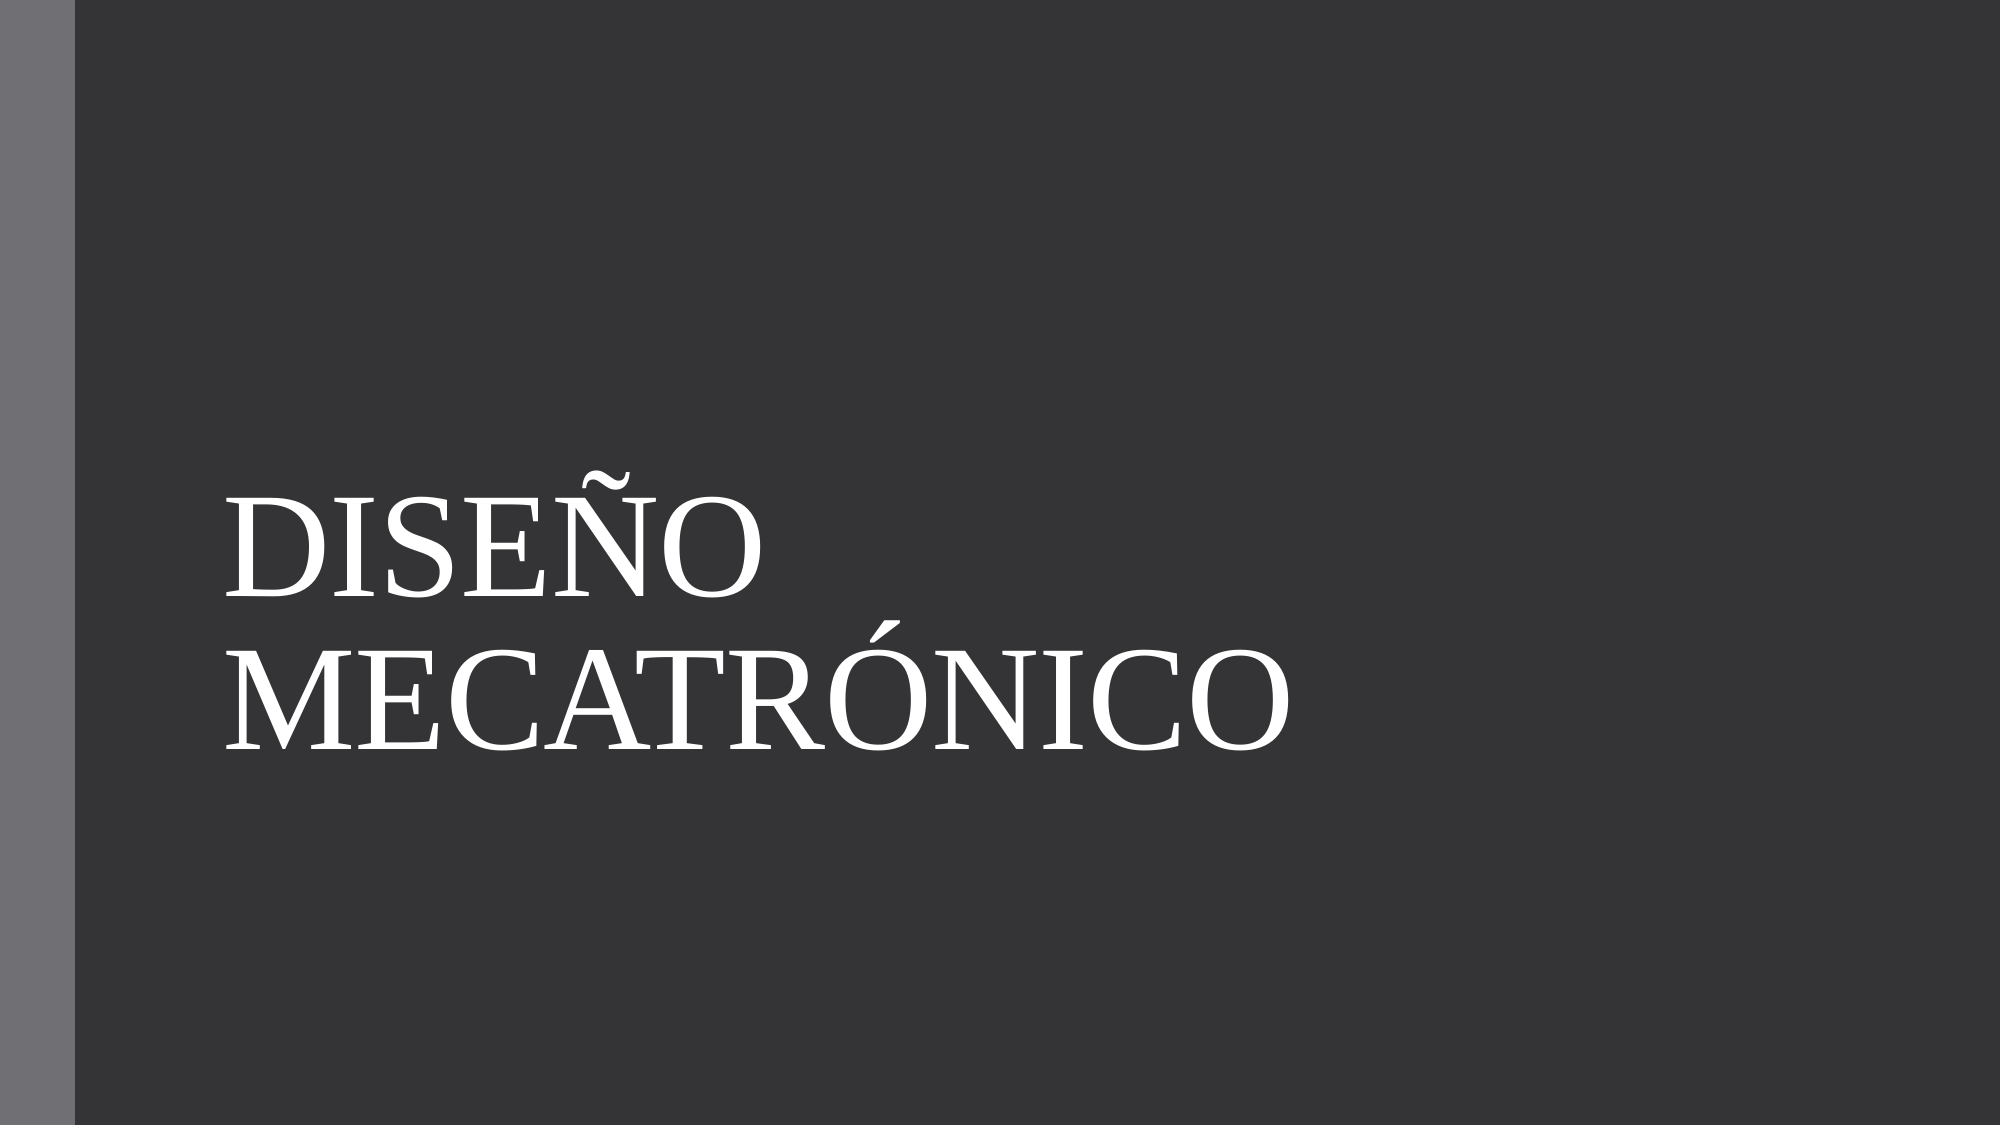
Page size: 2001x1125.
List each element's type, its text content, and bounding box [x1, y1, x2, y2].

title DISEÑO MECATRÓNICO [206, 124, 1752, 788]
